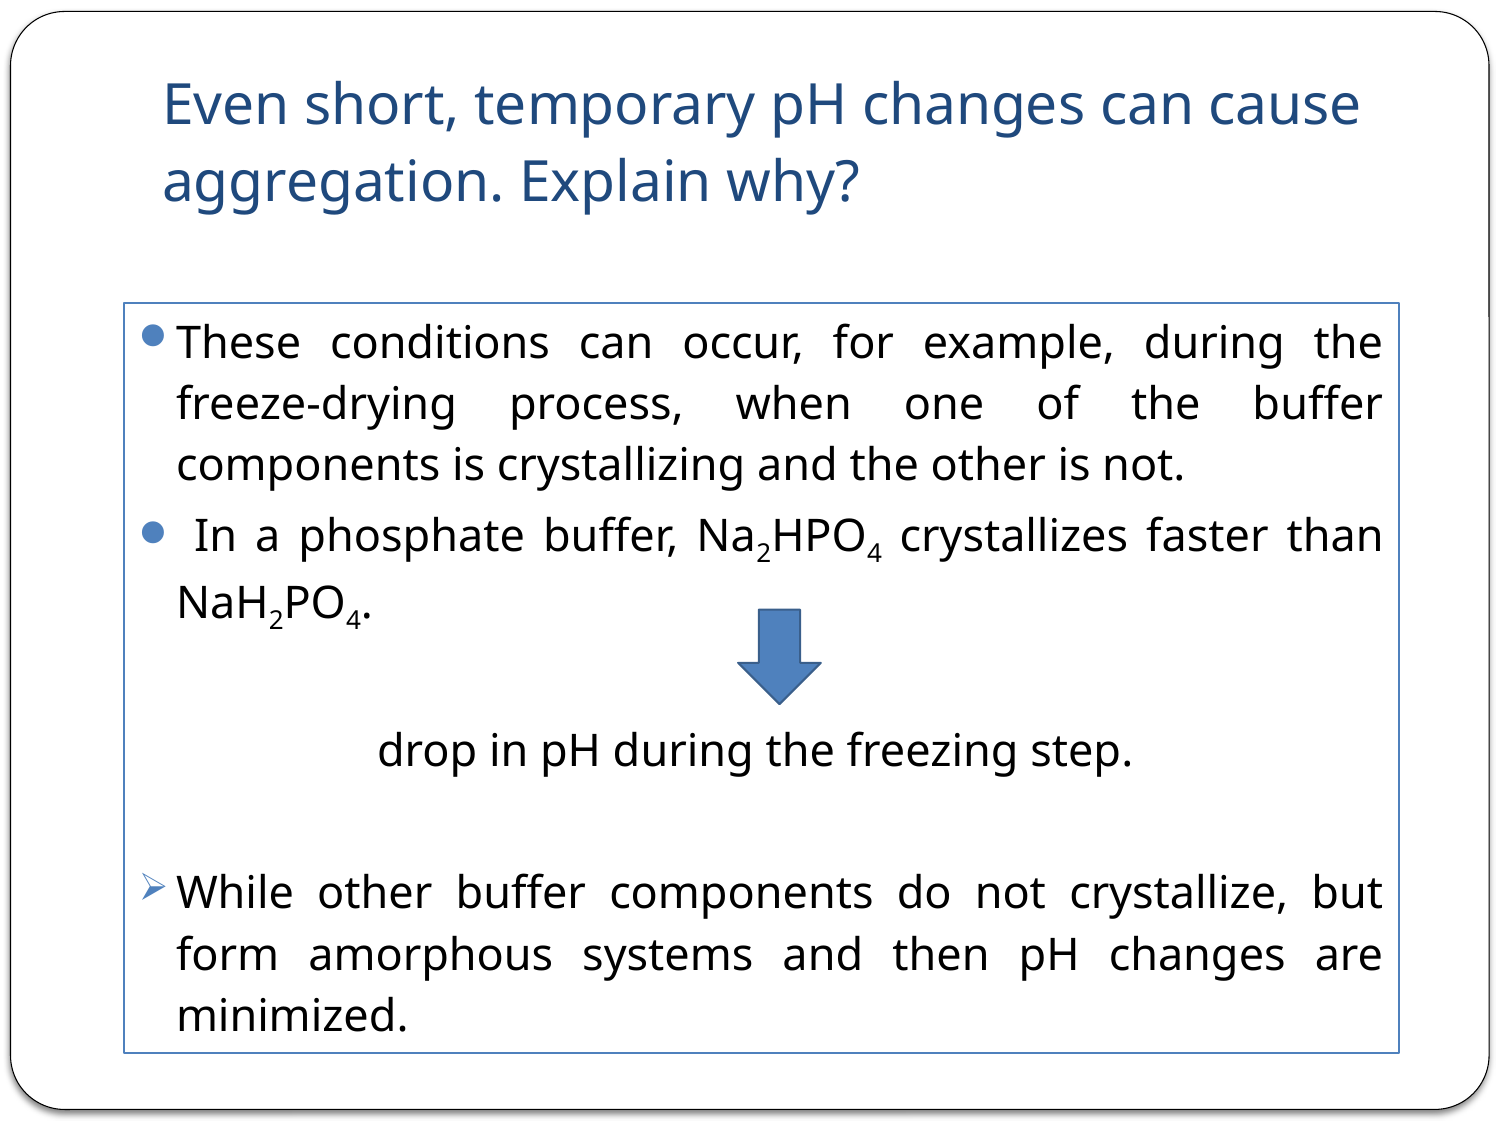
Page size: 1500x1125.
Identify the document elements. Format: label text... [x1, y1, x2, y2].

title Even short, temporary pH changes can cause aggregation. Explain why? [147, 54, 1423, 334]
text_box [737, 608, 822, 705]
list These conditions can occur, for example, during the freeze-drying process, when one of the buffer components is crystallizing and the other is not. In a phosphate buffer, Na2HPO4 crystallizes faster than NaH2PO4. drop in pH during the freezing step. While other buffer components do not crystallize, but form amorphous systems and then pH changes are minimized. [123, 302, 1400, 1054]
